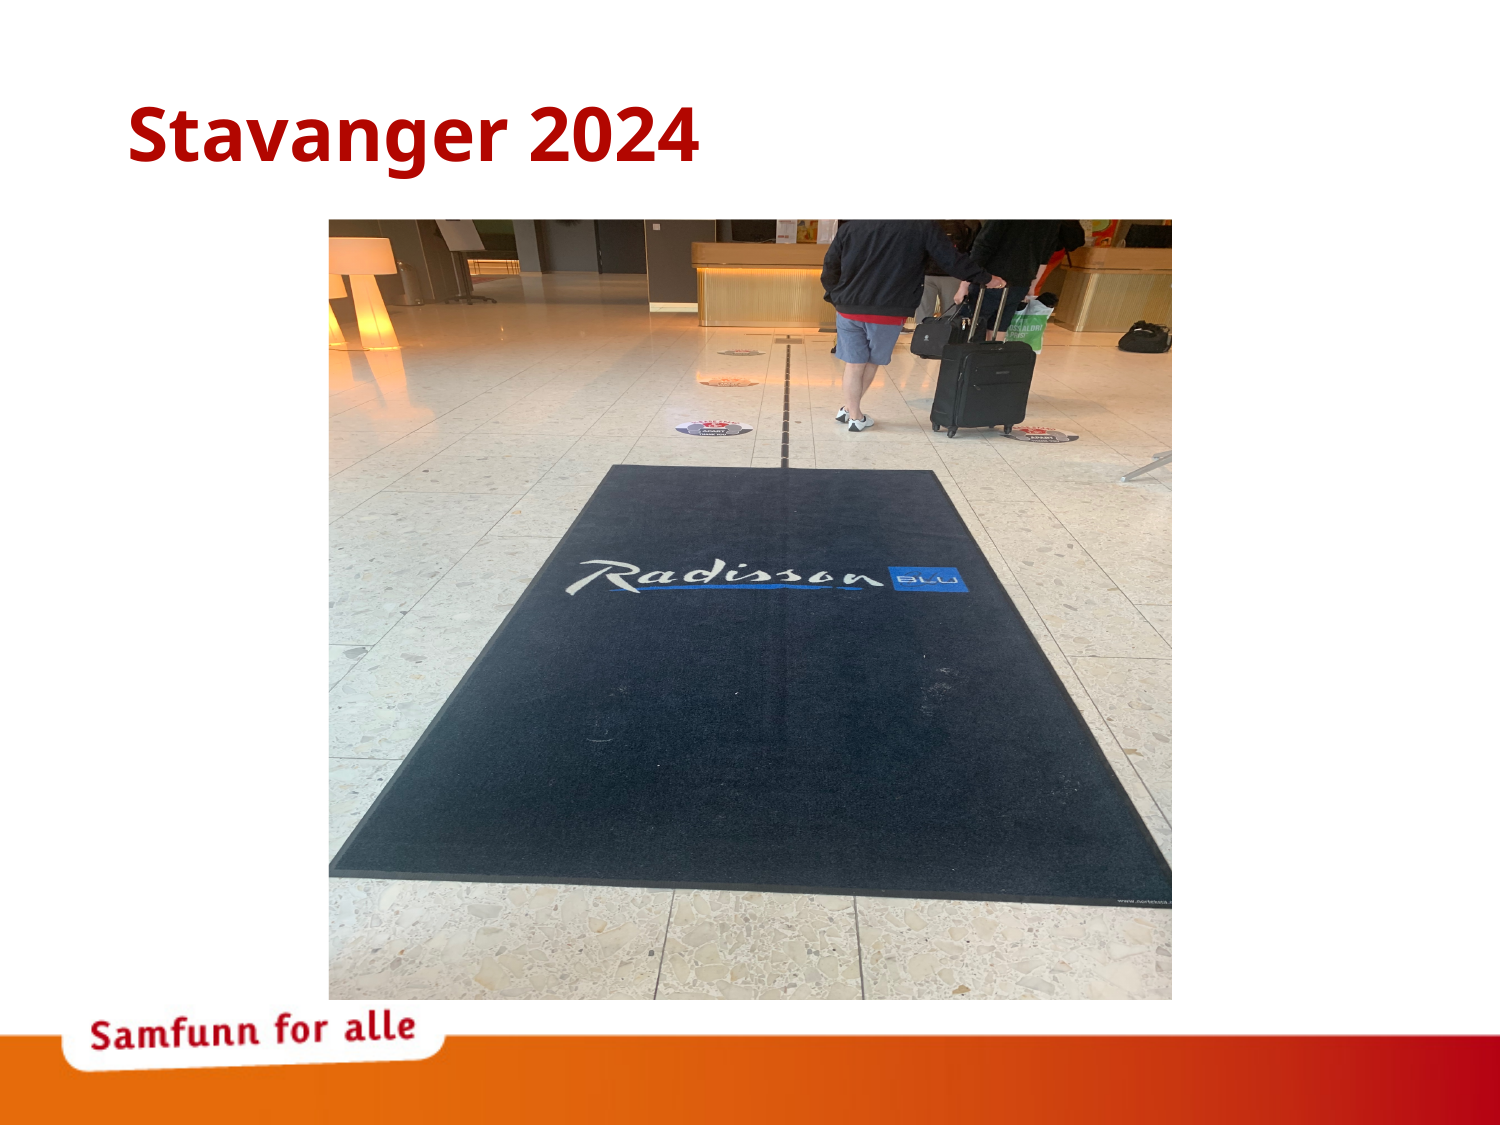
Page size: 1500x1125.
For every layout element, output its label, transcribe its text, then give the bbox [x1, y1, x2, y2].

picture [0, 0, 1500, 1125]
title Stavanger 2024 [112, 54, 1388, 220]
